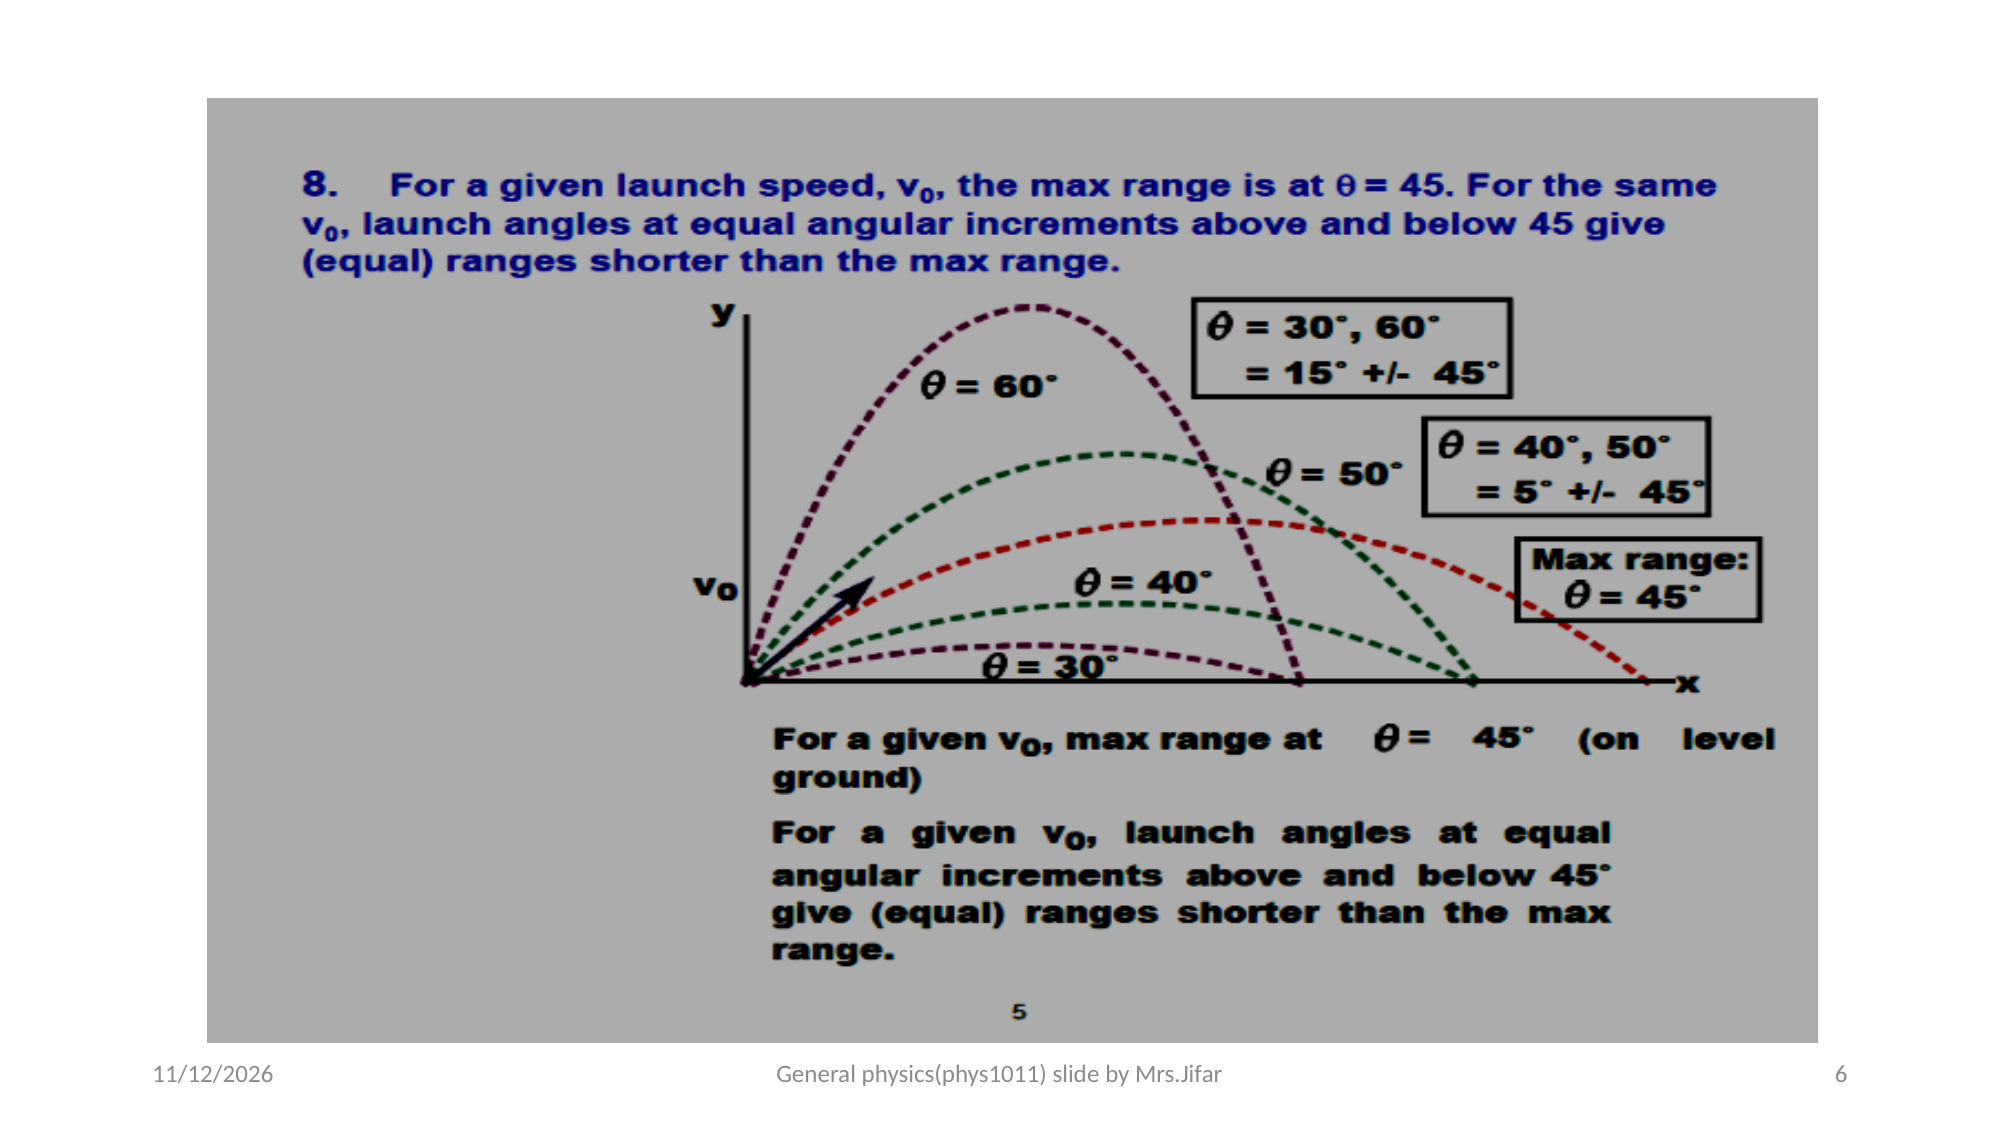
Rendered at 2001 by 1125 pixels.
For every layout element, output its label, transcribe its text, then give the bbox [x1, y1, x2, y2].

slide_number 13-Jan-20 [137, 1042, 588, 1103]
footer General physics(phys1011) slide by Mrs.Jifar [662, 1043, 1338, 1103]
picture [207, 98, 1818, 1043]
slide_number 6 [1412, 1042, 1863, 1103]
